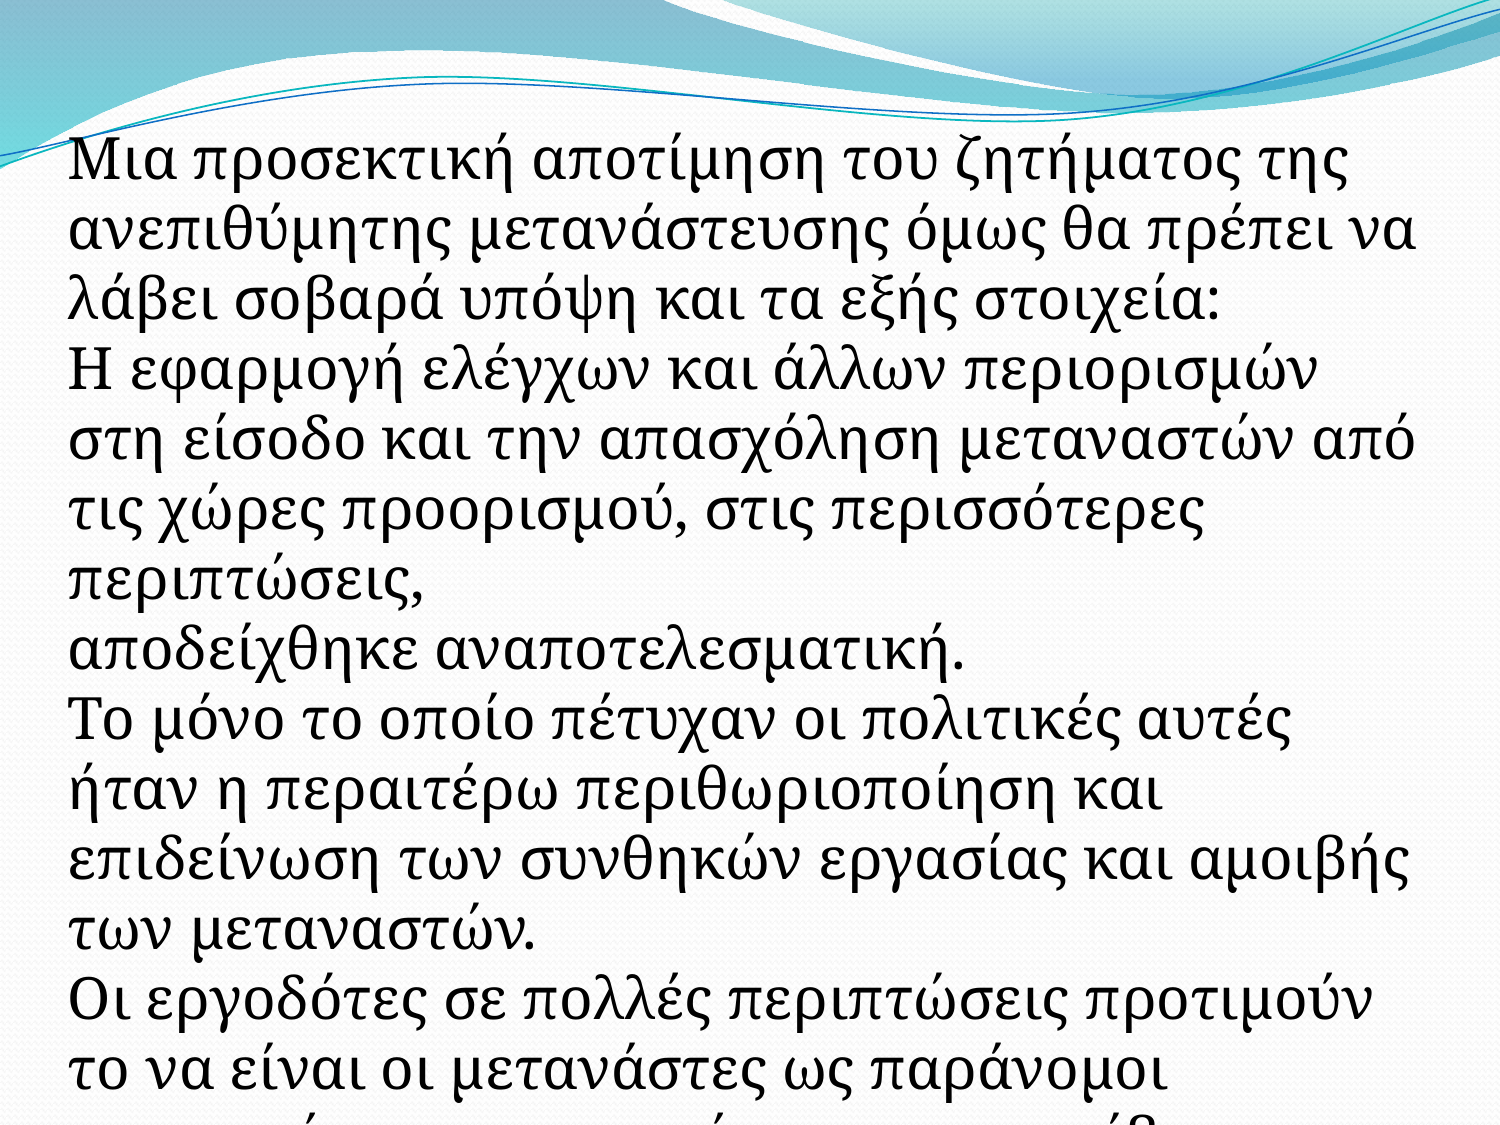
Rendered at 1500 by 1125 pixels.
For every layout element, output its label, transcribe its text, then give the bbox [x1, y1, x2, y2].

text_box Μια προσεκτική αποτίμηση του ζητήματος της ανεπιθύμητης μετανάστευσης όμως θα πρέπει να λάβει σοβαρά υπόψη και τα εξής στοιχεία: Η εφαρμογή ελέγχων και άλλων περιορισμών στη είσοδο και την απασχόληση μεταναστών από τις χώρες προορισμού, στις περισσότερες περιπτώσεις, αποδείχθηκε αναποτελεσματική. Το μόνο το οποίο πέτυχαν οι πολιτικές αυτές ήταν η περαιτέρω περιθωριοποίηση και επιδείνωση των συνθηκών εργασίας και αμοιβής των μεταναστών. Οι εργοδότες σε πολλές περιπτώσεις προτιμούν το να είναι οι μετανάστες ως παράνομοι προκειμένου να μπορούν να τους αμείβουν λιγότερο, να μην τους παρέχουν κοινωνική ασφάλιση κλπ. [53, 113, 1447, 1125]
